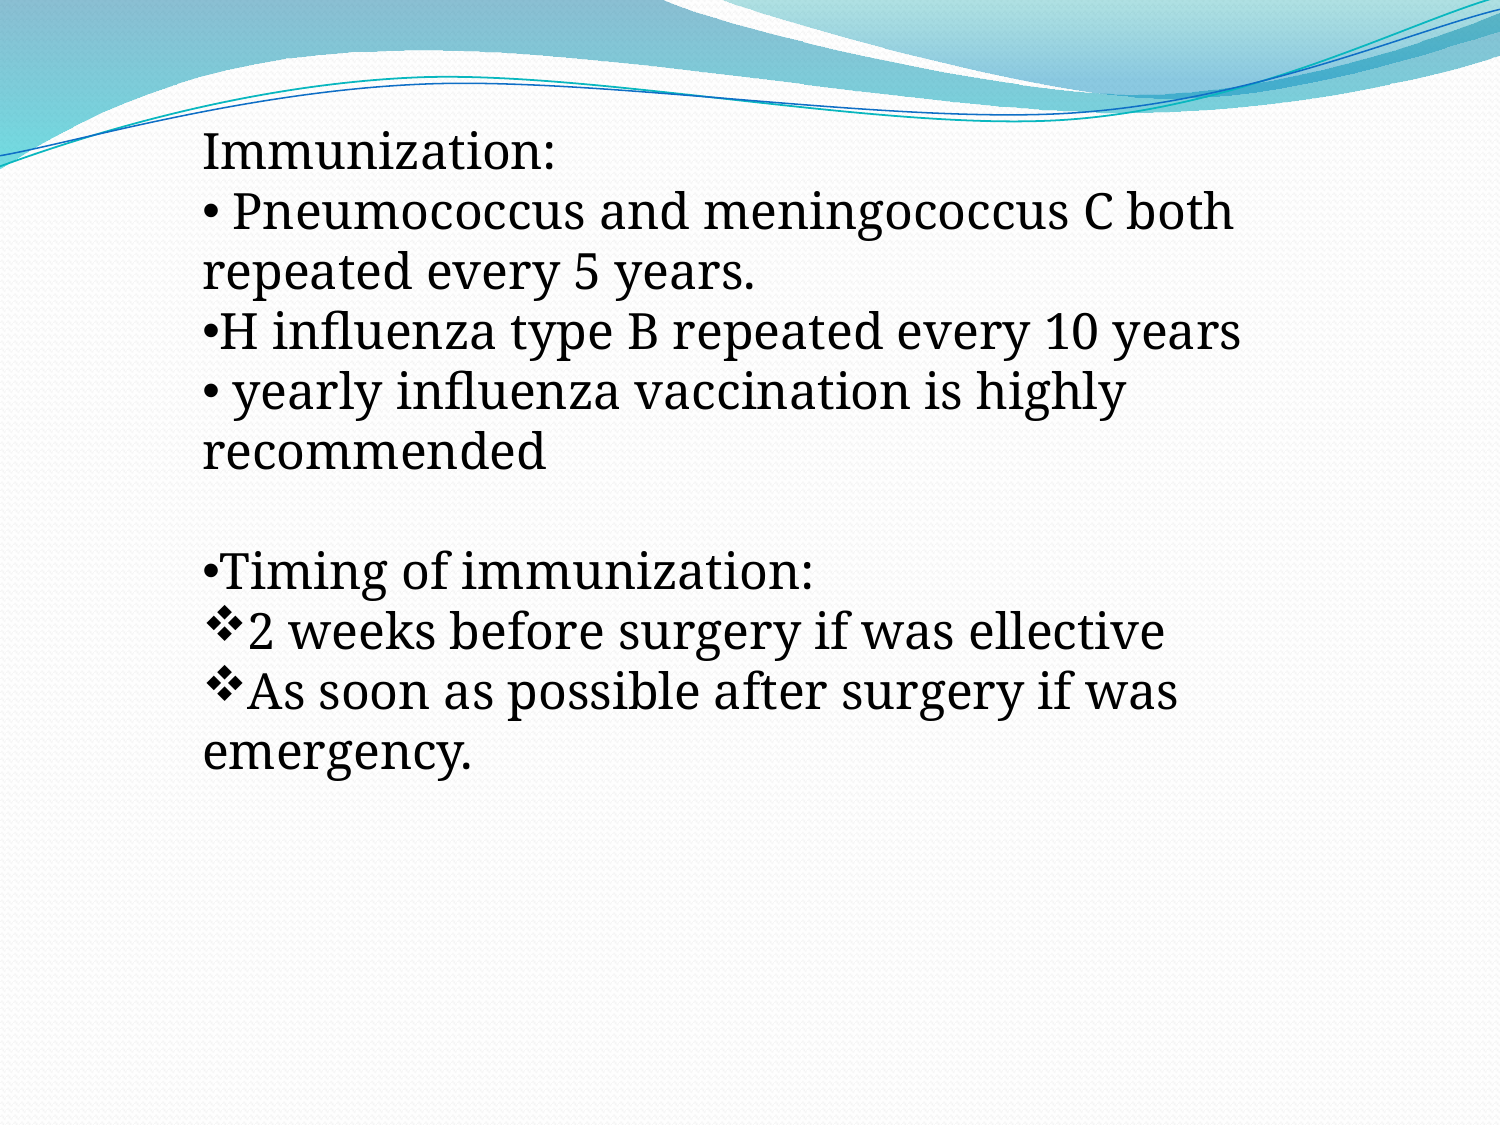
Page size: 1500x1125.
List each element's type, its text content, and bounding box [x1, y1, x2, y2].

text_box Immunization: Pneumococcus and meningococcus C both repeated every 5 years. H influenza type B repeated every 10 years yearly influenza vaccination is highly recommended Timing of immunization: 2 weeks before surgery if was ellective As soon as possible after surgery if was emergency. [187, 112, 1425, 788]
